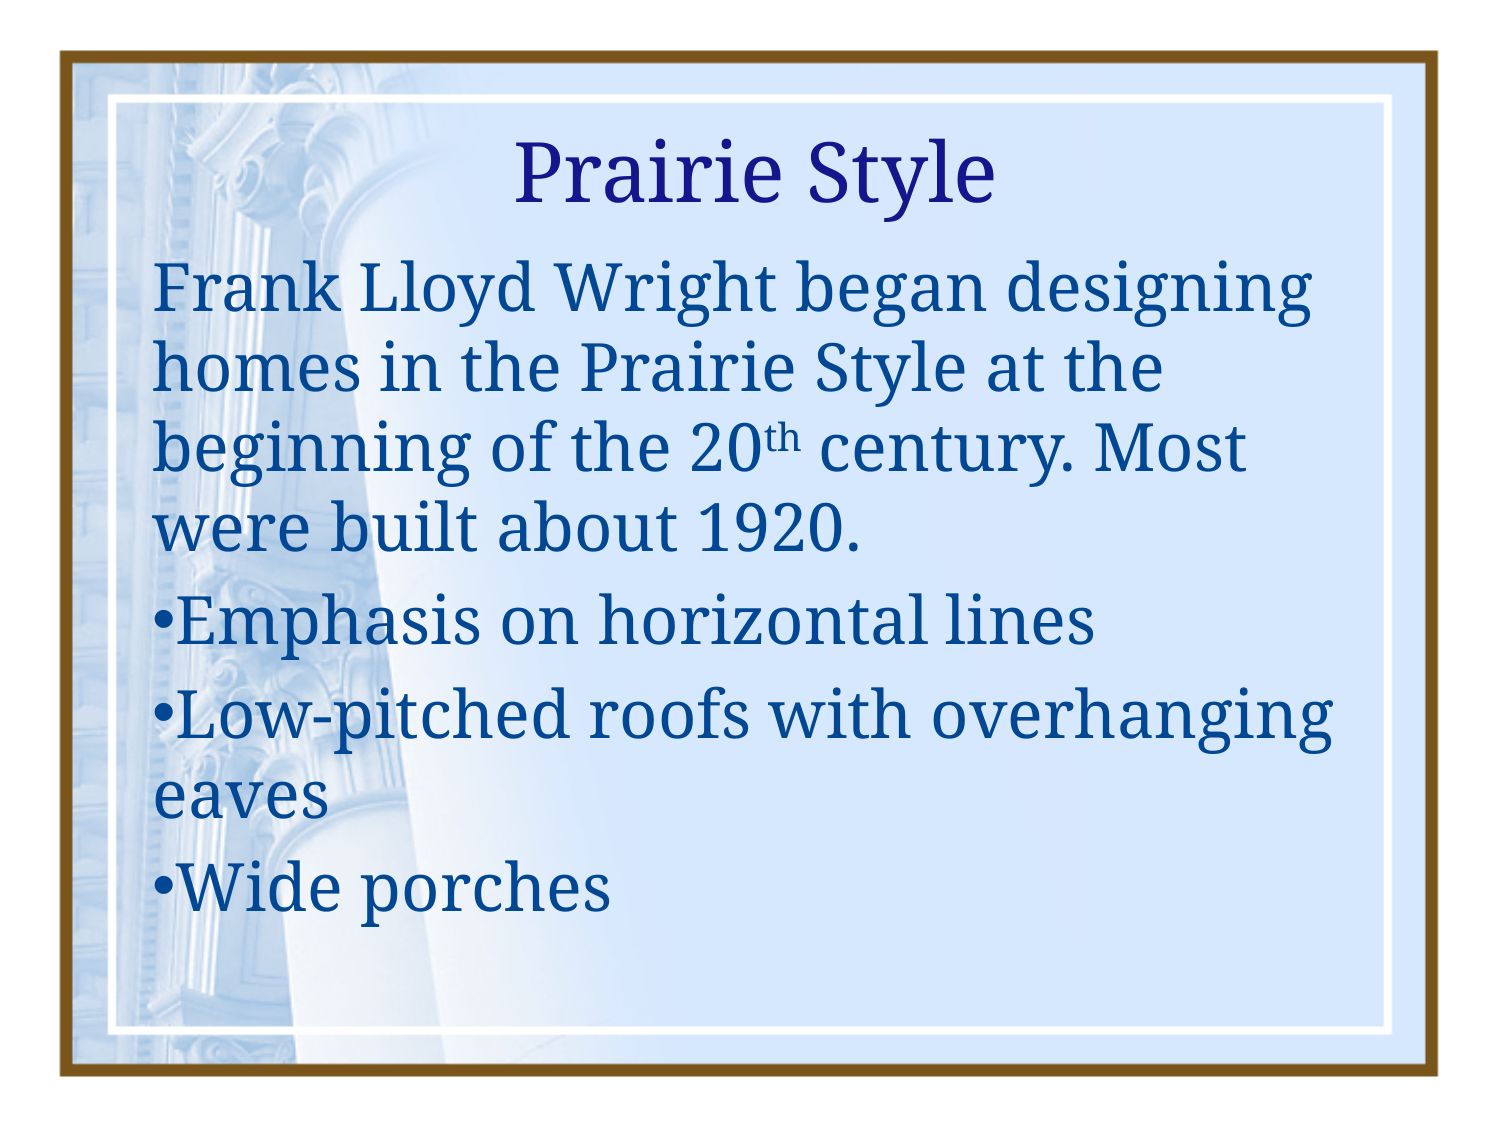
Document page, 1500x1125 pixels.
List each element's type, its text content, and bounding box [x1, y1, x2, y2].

picture [0, 0, 1500, 1125]
title Prairie Style [124, 112, 1388, 226]
subtitle Frank Lloyd Wright began designing homes in the Prairie Style at the beginning of the 20th century. Most were built about 1920. Emphasis on horizontal lines Low-pitched roofs with overhanging eaves Wide porches [137, 237, 1363, 1013]
